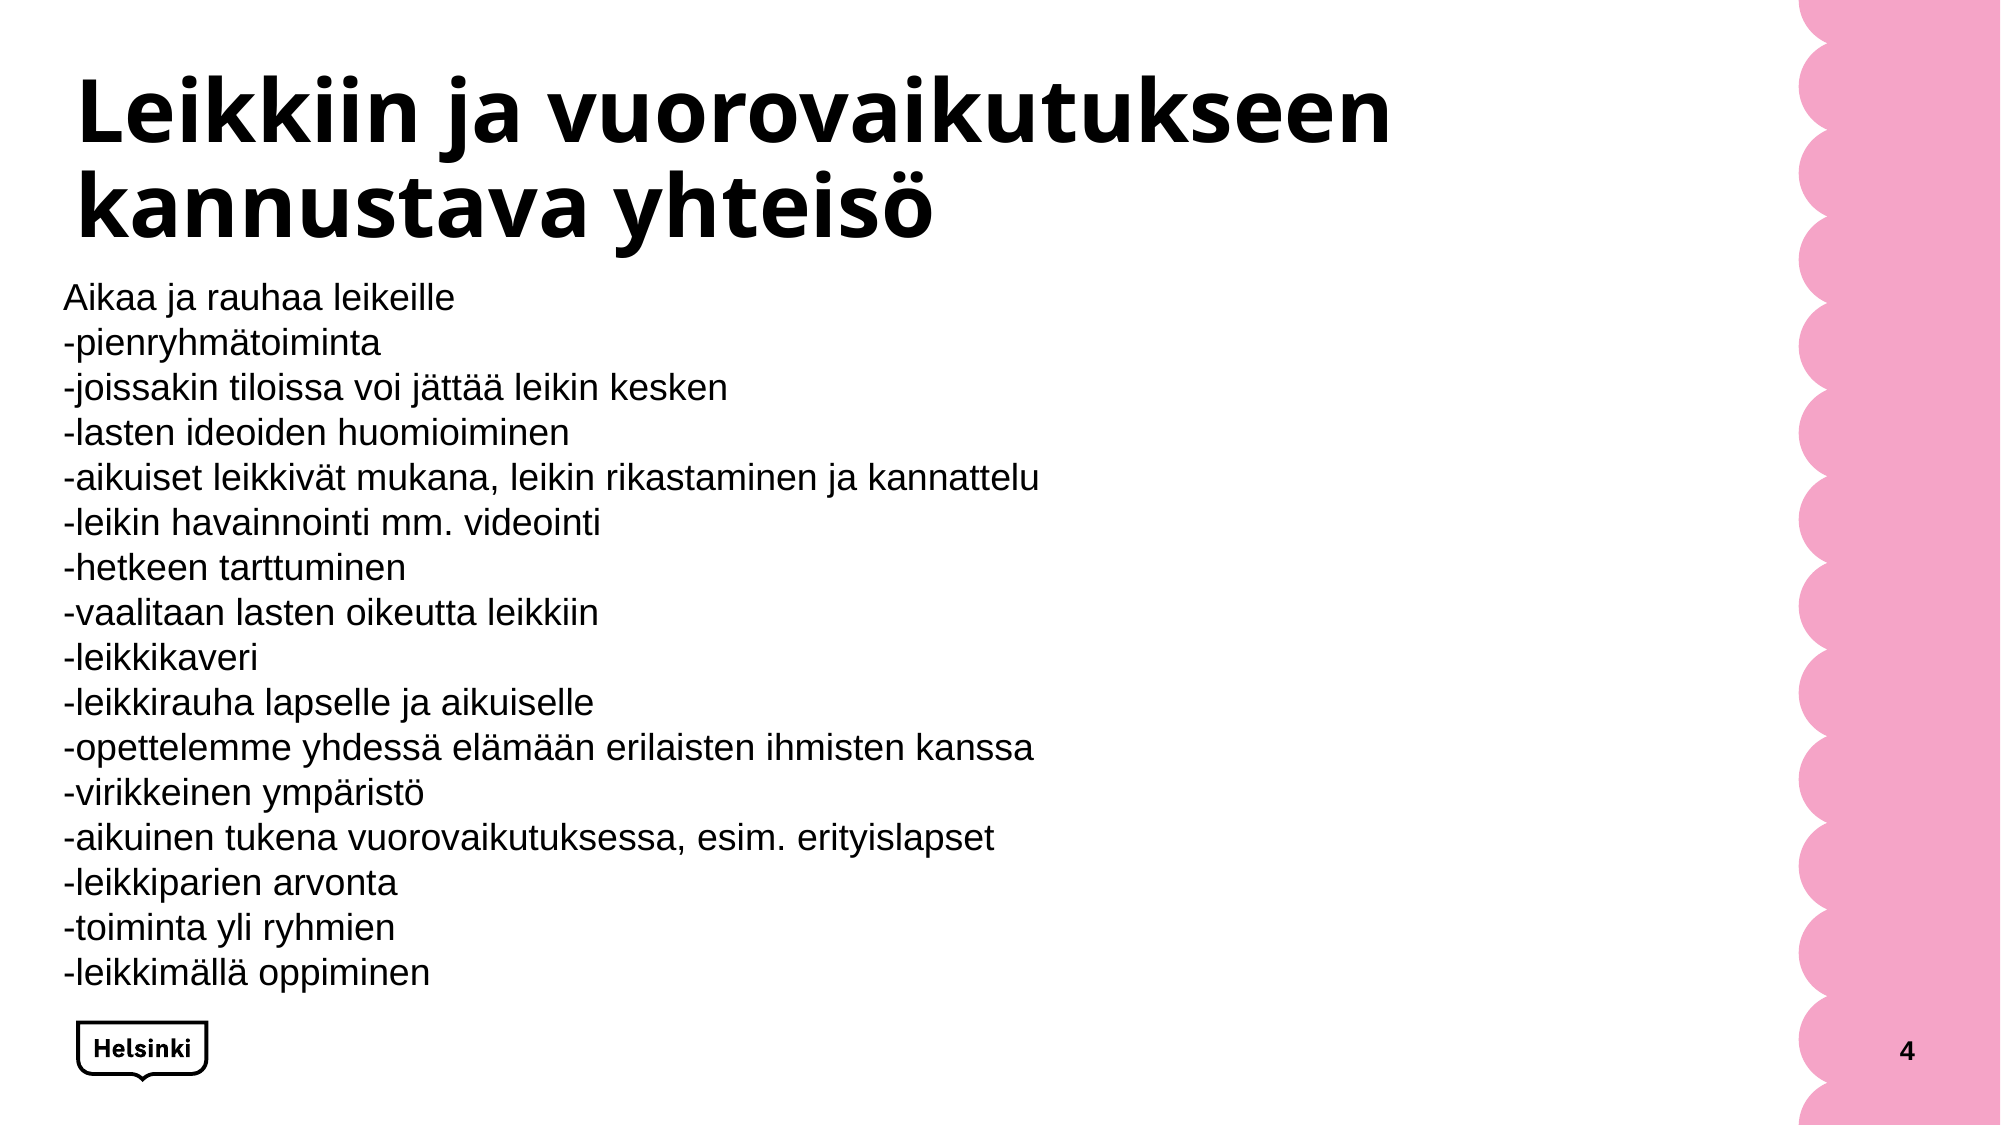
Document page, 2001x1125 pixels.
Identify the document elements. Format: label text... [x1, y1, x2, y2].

slide_number 4 [1712, 1028, 1916, 1071]
list Aikaa ja rauhaa leikeille -pienryhmätoiminta -joissakin tiloissa voi jättää leikin kesken -lasten ideoiden huomioiminen -aikuiset leikkivät mukana, leikin rikastaminen ja kannattelu -leikin havainnointi mm. videointi -hetkeen tarttuminen -vaalitaan lasten oikeutta leikkiin -leikkikaveri -leikkirauha lapselle ja aikuiselle -opettelemme yhdessä elämään erilaisten ihmisten kanssa -virikkeinen ympäristö -aikuinen tukena vuorovaikutuksessa, esim. erityislapset -leikkiparien arvonta -toiminta yli ryhmien -leikkimällä oppiminen [63, 273, 1907, 1091]
title Leikkiin ja vuorovaikutukseen kannustava yhteisö [75, 66, 1918, 197]
